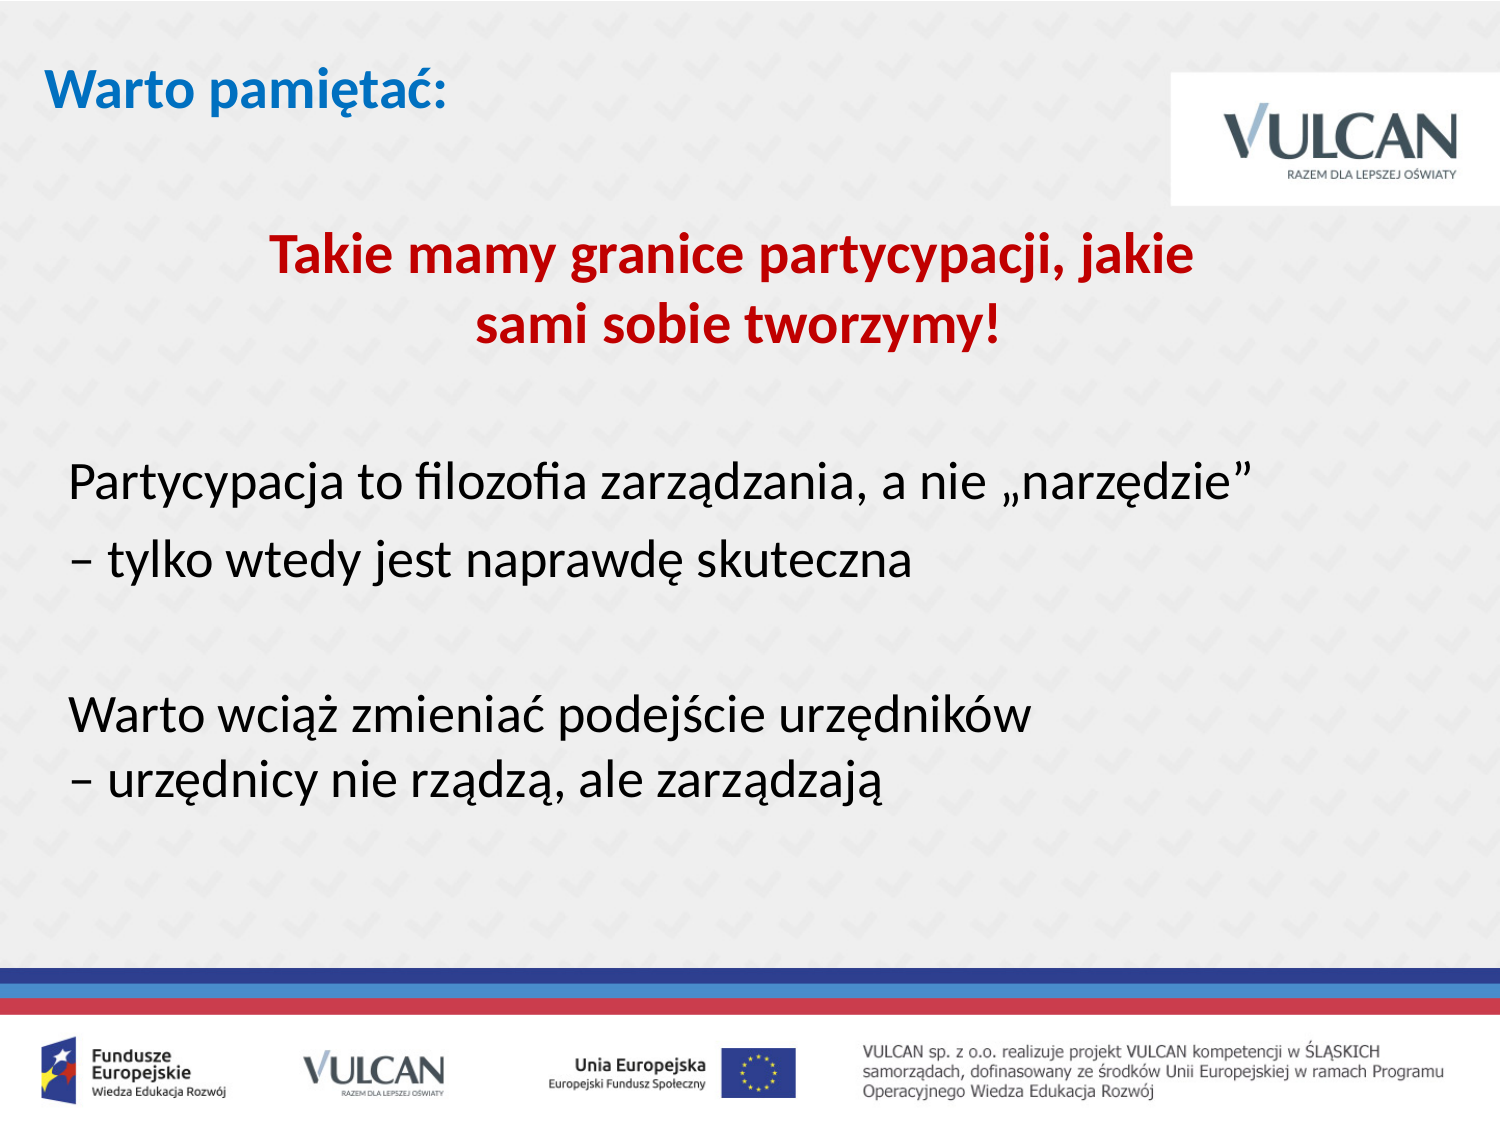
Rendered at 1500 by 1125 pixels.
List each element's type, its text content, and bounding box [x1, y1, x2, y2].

picture [0, 1, 1500, 1124]
title Warto pamiętać: [29, 42, 928, 150]
list Takie mamy granice partycypacji, jakie sami sobie tworzymy! Partycypacja to filozofia zarządzania, a nie „narzędzie” – tylko wtedy jest naprawdę skuteczna Warto wciąż zmieniać podejście urzędników – urzędnicy nie rządzą, ale zarządzają [52, 207, 1426, 1006]
